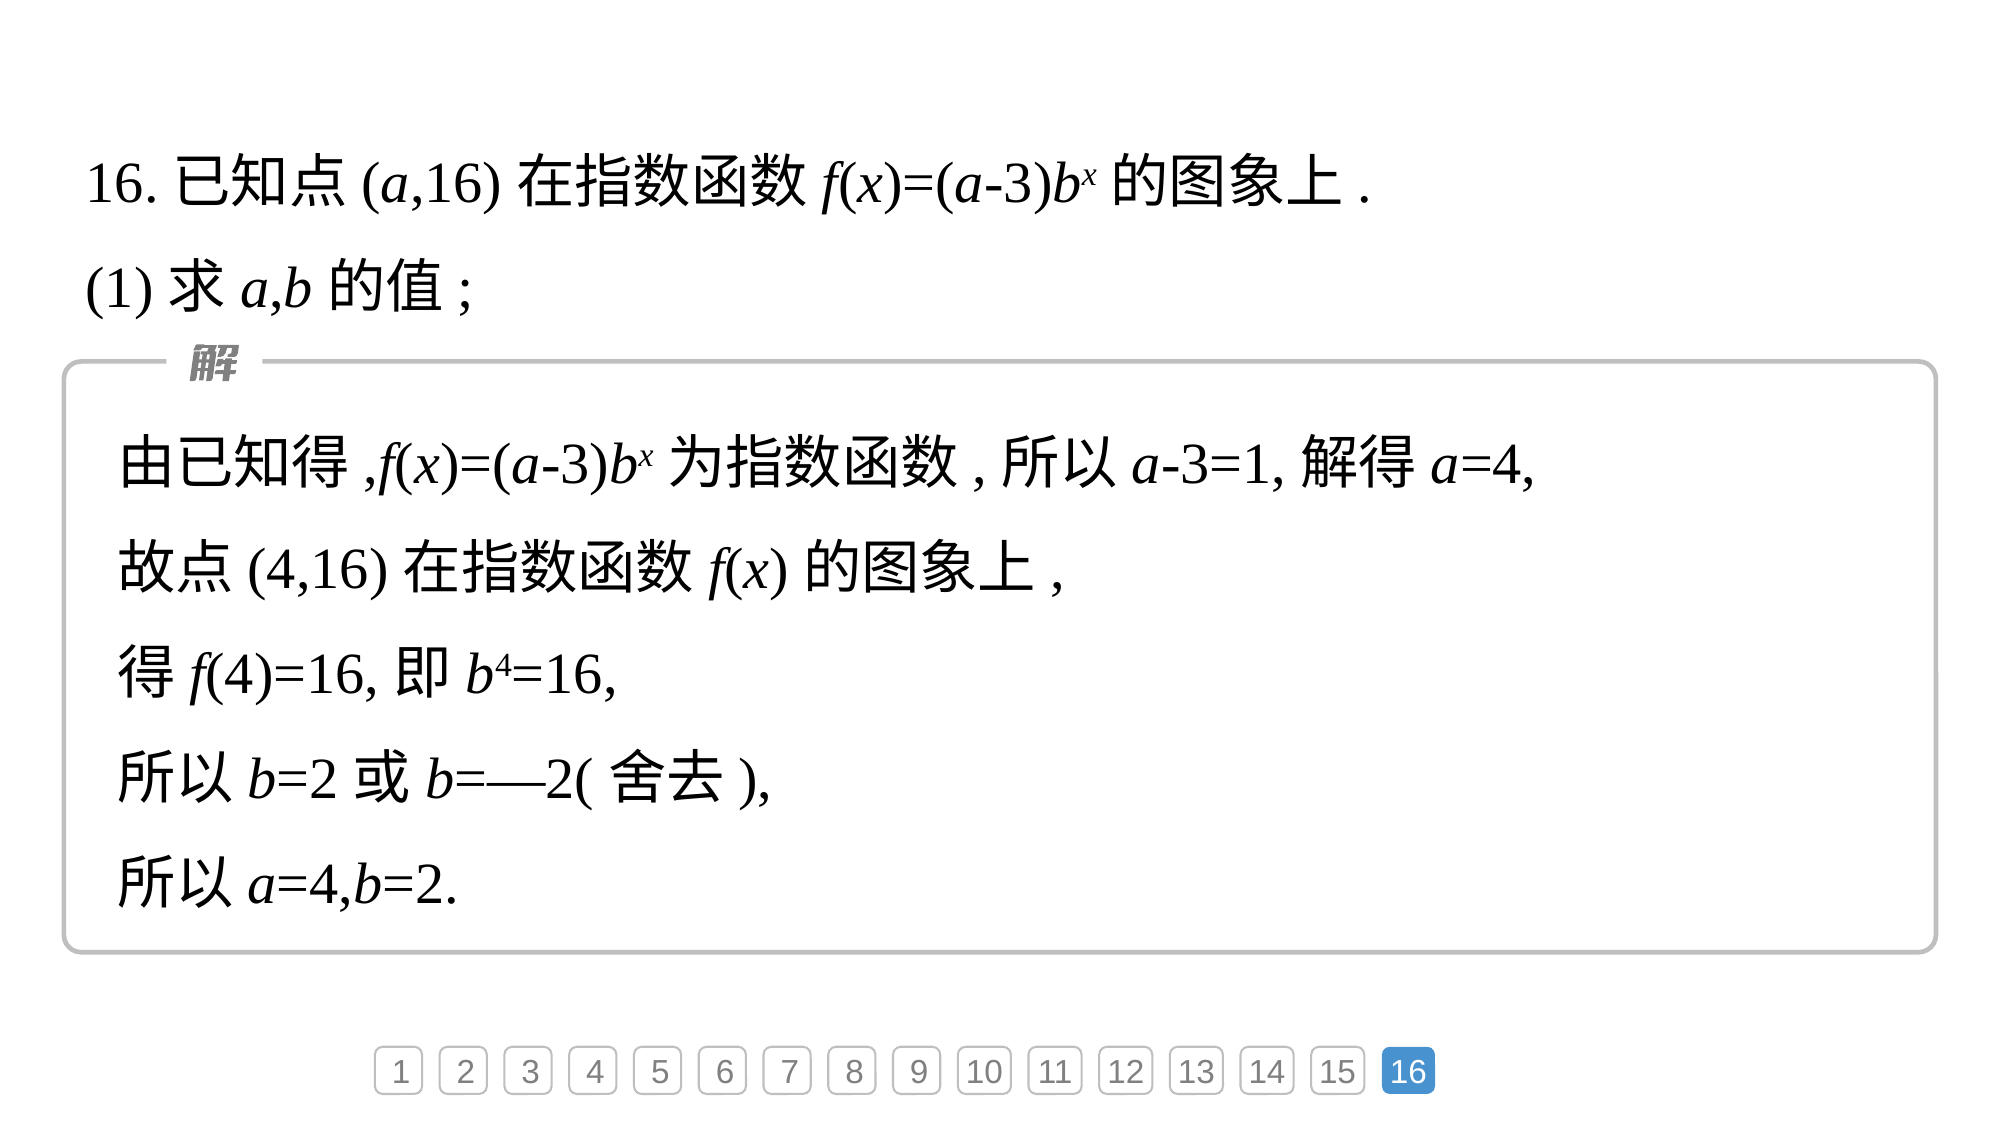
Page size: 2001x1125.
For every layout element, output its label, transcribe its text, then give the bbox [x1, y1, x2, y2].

text_box 6 [697, 1045, 748, 1096]
text_box 3 [503, 1045, 553, 1096]
text_box 15 [1310, 1045, 1366, 1096]
text_box 9 [891, 1045, 942, 1096]
text_box 12 [1098, 1045, 1154, 1096]
text_box 10 [956, 1045, 1012, 1096]
text_box 7 [762, 1045, 812, 1096]
text_box 16.已知点(a,16)在指数函数f(x)=(a-3)bx的图象上. (1)求a,b的值; [70, 101, 1936, 327]
text_box 13 [1168, 1045, 1225, 1096]
text_box 1 [373, 1045, 424, 1096]
text_box 11 [1027, 1045, 1083, 1096]
text_box 8 [827, 1045, 877, 1096]
text_box 16 [1380, 1045, 1437, 1096]
text_box 4 [568, 1045, 618, 1096]
text_box 5 [632, 1045, 683, 1096]
text_box 14 [1239, 1045, 1295, 1096]
text_box 2 [438, 1045, 488, 1096]
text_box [63, 342, 1936, 953]
